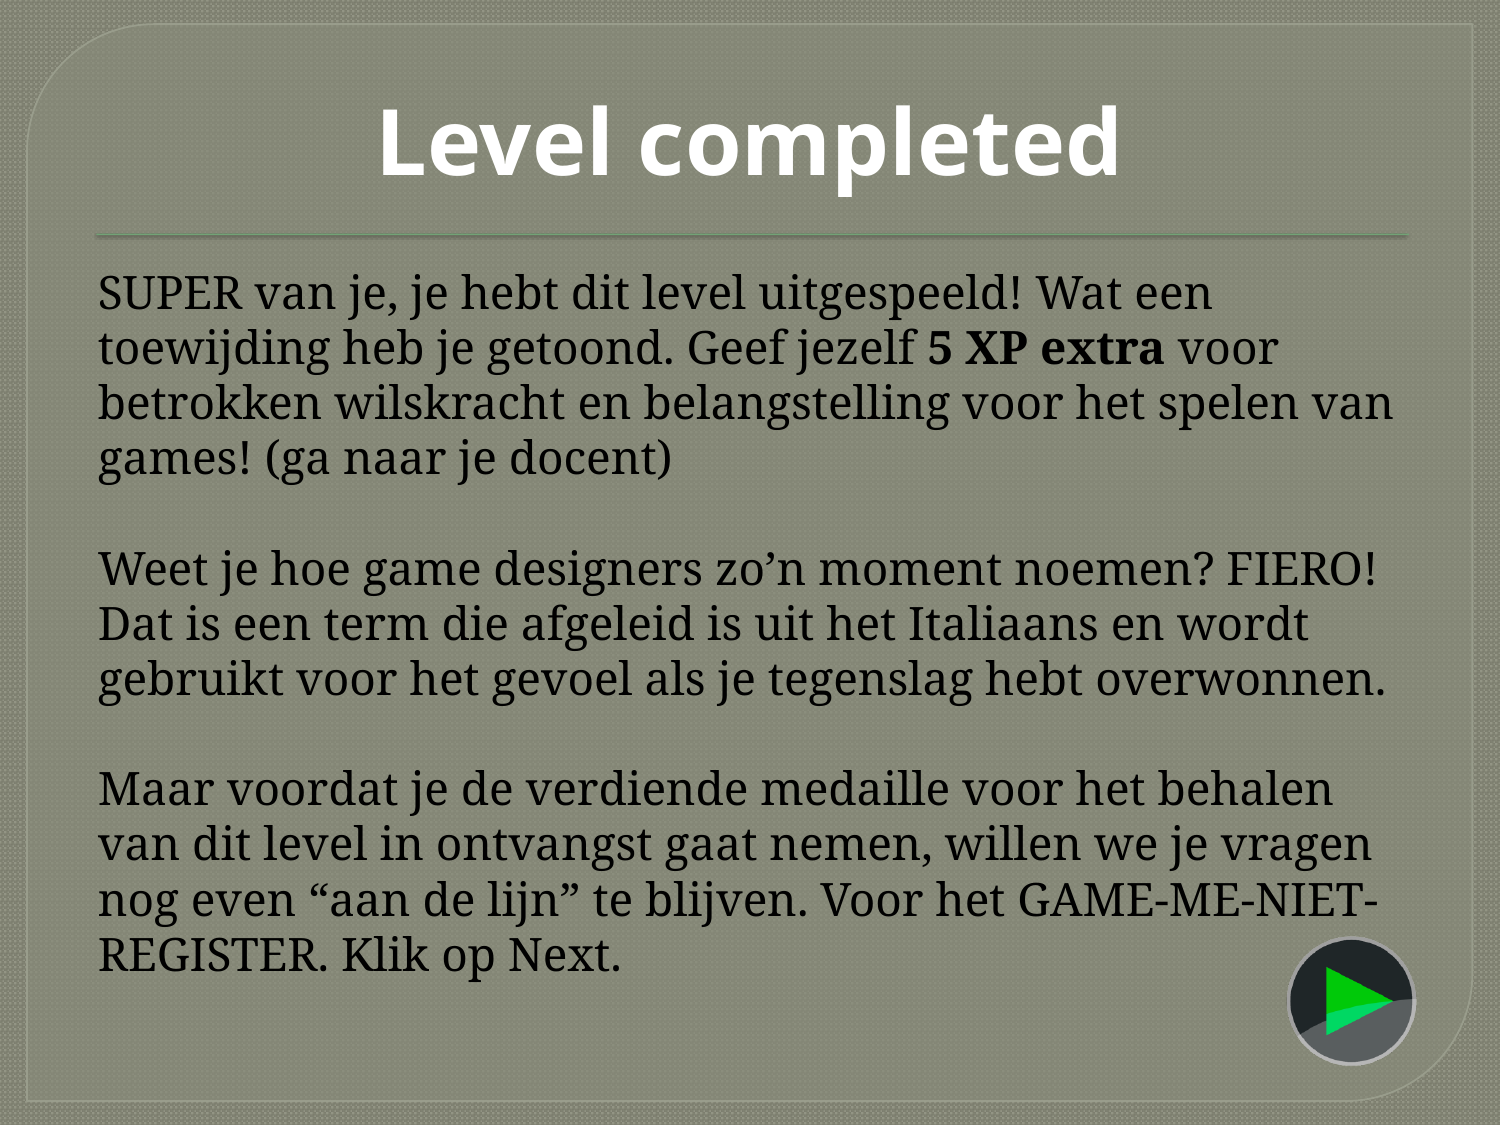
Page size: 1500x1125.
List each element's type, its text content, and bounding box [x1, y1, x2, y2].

title SUPER van je, je hebt dit level uitgespeeld! Wat een toewijding heb je getoond. Geef jezelf 5 XP extra voor betrokken wilskracht en belangstelling voor het spelen van games! (ga naar je docent) Weet je hoe game designers zo’n moment noemen? FIERO! Dat is een term die afgeleid is uit het Italiaans en wordt gebruikt voor het gevoel als je tegenslag hebt overwonnen. Maar voordat je de verdiende medaille voor het behalen van dit level in ontvangst gaat nemen, willen we je vragen nog even “aan de lijn” te blijven. Voor het GAME-ME-NIET-REGISTER. Klik op Next. [75, 233, 1425, 988]
text_box Level completed [74, 45, 1425, 233]
picture [1269, 917, 1434, 1083]
